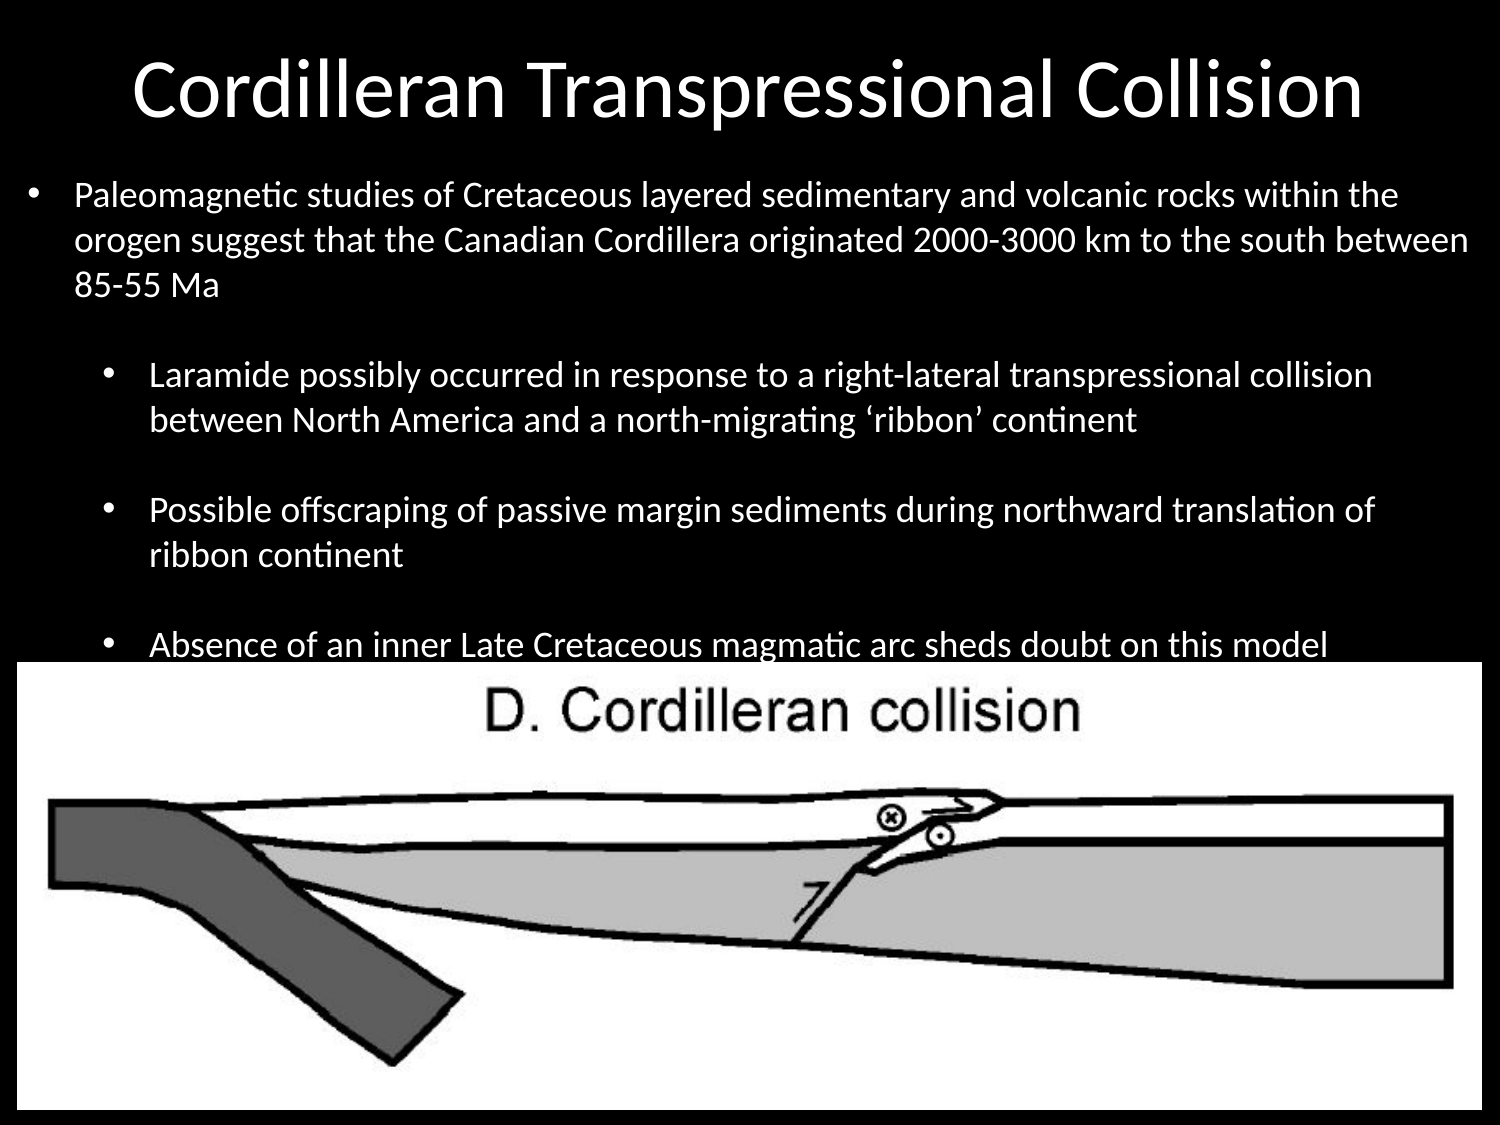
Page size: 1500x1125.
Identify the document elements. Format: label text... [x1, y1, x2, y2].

text_box Paleomagnetic studies of Cretaceous layered sedimentary and volcanic rocks within the orogen suggest that the Canadian Cordillera originated 2000-3000 km to the south between 85-55 Ma Laramide possibly occurred in response to a right-lateral transpressional collision between North America and a north-migrating ‘ribbon’ continent Possible offscraping of passive margin sediments during northward translation of ribbon continent Absence of an inner Late Cretaceous magmatic arc sheds doubt on this model [12, 162, 1488, 673]
title Cordilleran Transpressional Collision [75, 24, 1425, 143]
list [16, 662, 1482, 1110]
